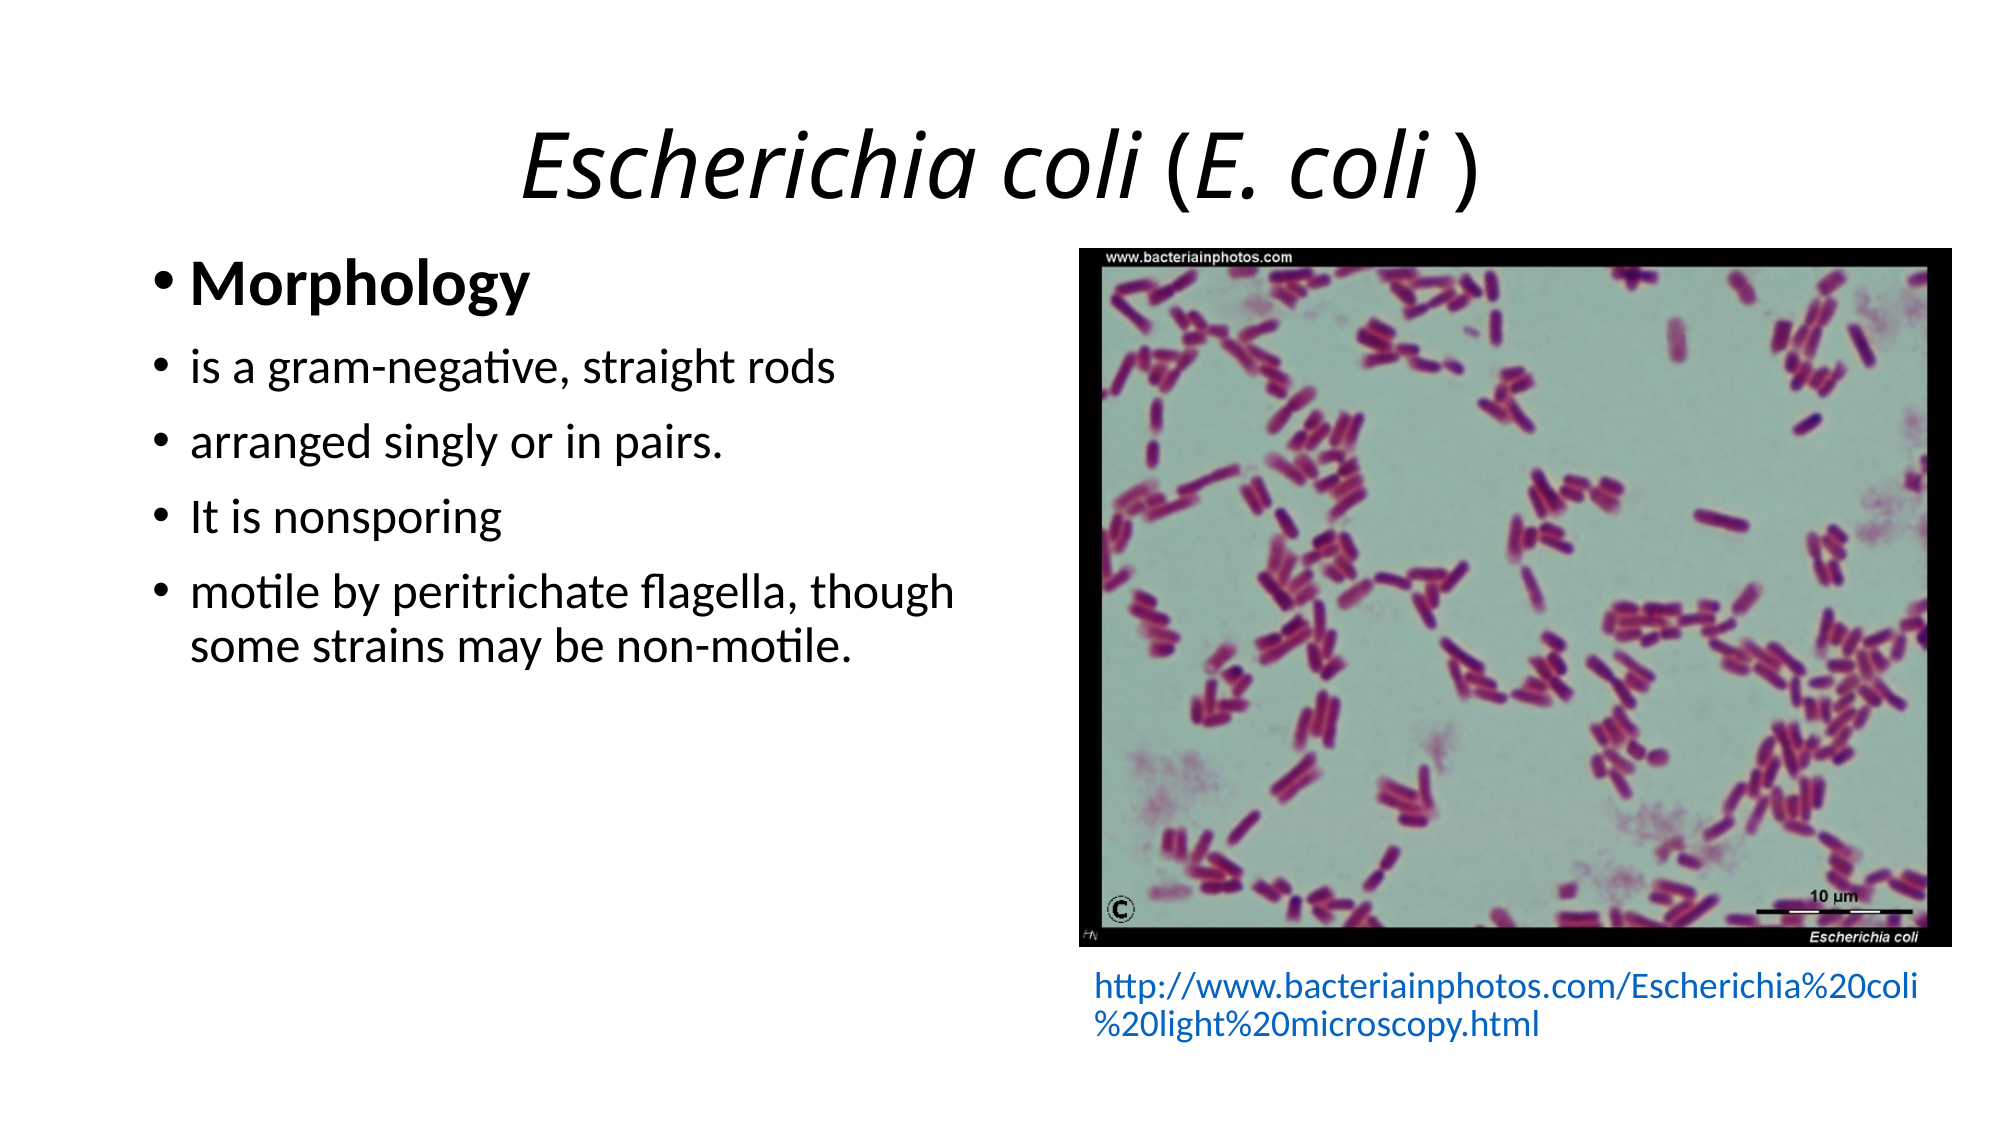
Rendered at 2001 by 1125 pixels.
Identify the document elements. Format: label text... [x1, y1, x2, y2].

title Escherichia coli (E. coli ) [137, 59, 1863, 278]
list Morphology is a gram-negative, straight rods arranged singly or in pairs. It is nonsporing motile by peritrichate flagella, though some strains may be non-motile. [137, 240, 1016, 954]
text_box http://www.bacteriainphotos.com/Escherichia%20coli%20light%20microscopy.html [1079, 953, 1952, 1014]
picture [1079, 248, 1952, 947]
